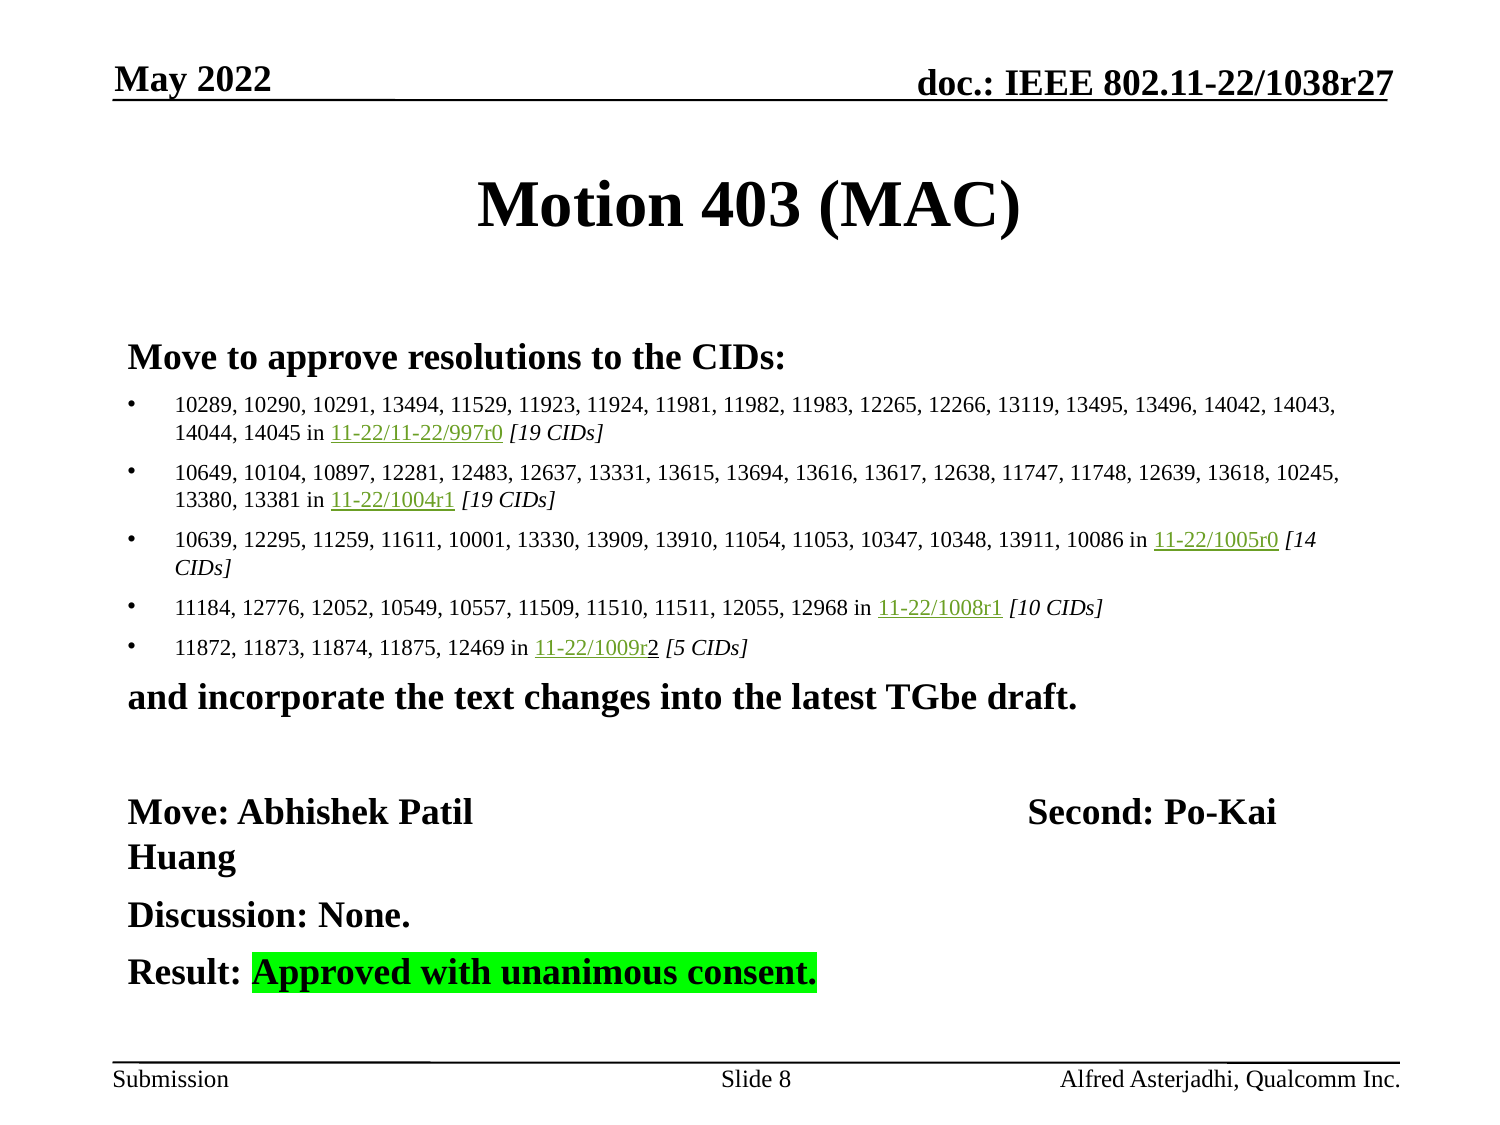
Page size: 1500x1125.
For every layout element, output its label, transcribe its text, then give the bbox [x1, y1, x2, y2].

footer Alfred Asterjadhi, Qualcomm Inc. [878, 1061, 1402, 1093]
list Move to approve resolutions to the CIDs: 10289, 10290, 10291, 13494, 11529, 11923, 11924, 11981, 11982, 11983, 12265, 12266, 13119, 13495, 13496, 14042, 14043, 14044, 14045 in 11-22/11-22/997r0 [19 CIDs] 10649, 10104, 10897, 12281, 12483, 12637, 13331, 13615, 13694, 13616, 13617, 12638, 11747, 11748, 12639, 13618, 10245, 13380, 13381 in 11-22/1004r1 [19 CIDs] 10639, 12295, 11259, 11611, 10001, 13330, 13909, 13910, 11054, 11053, 10347, 10348, 13911, 10086 in 11-22/1005r0 [14 CIDs] 11184, 12776, 12052, 10549, 10557, 11509, 11510, 11511, 12055, 12968 in 11-22/1008r1 [10 CIDs] 11872, 11873, 11874, 11875, 12469 in 11-22/1009r2 [5 CIDs] and incorporate the text changes into the latest TGbe draft. Move: Abhishek Patil Second: Po-Kai Huang Discussion: None. Result: Approved with unanimous consent. [112, 324, 1388, 1063]
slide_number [114, 54, 423, 100]
title Motion 403 (MAC) [112, 112, 1388, 288]
slide_number Slide 8 [712, 1061, 800, 1123]
